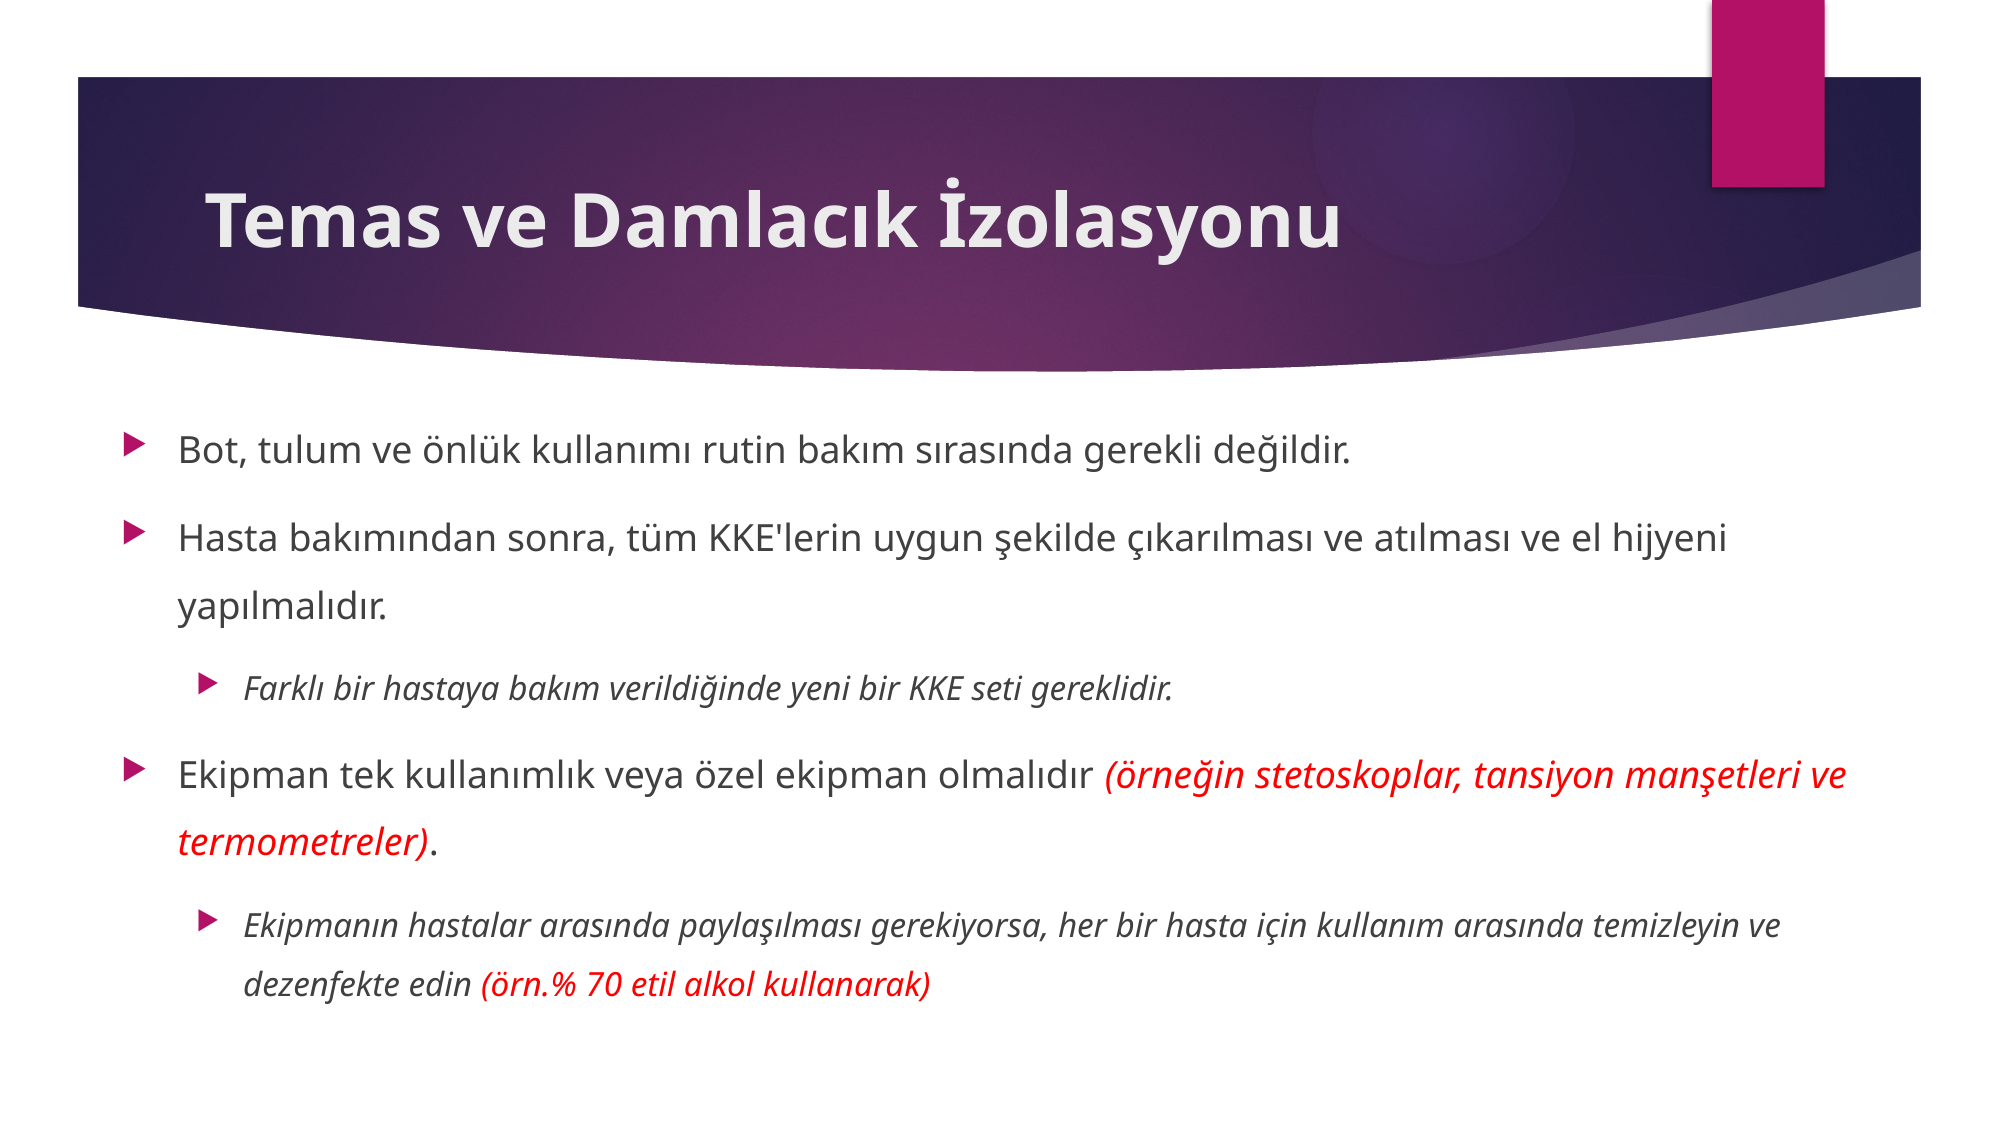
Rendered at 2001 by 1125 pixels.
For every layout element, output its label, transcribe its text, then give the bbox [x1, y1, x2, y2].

list Bot, tulum ve önlük kullanımı rutin bakım sırasında gerekli değildir. Hasta bakımından sonra, tüm KKE'lerin uygun şekilde çıkarılması ve atılması ve el hijyeni yapılmalıdır. Farklı bir hastaya bakım verildiğinde yeni bir KKE seti gereklidir. Ekipman tek kullanımlık veya özel ekipman olmalıdır (örneğin stetoskoplar, tansiyon manşetleri ve termometreler). Ekipmanın hastalar arasında paylaşılması gerekiyorsa, her bir hasta için kullanım arasında temizleyin ve dezenfekte edin (örn.% 70 etil alkol kullanarak) [106, 395, 1884, 1084]
title Temas ve Damlacık İzolasyonu [189, 159, 1627, 276]
